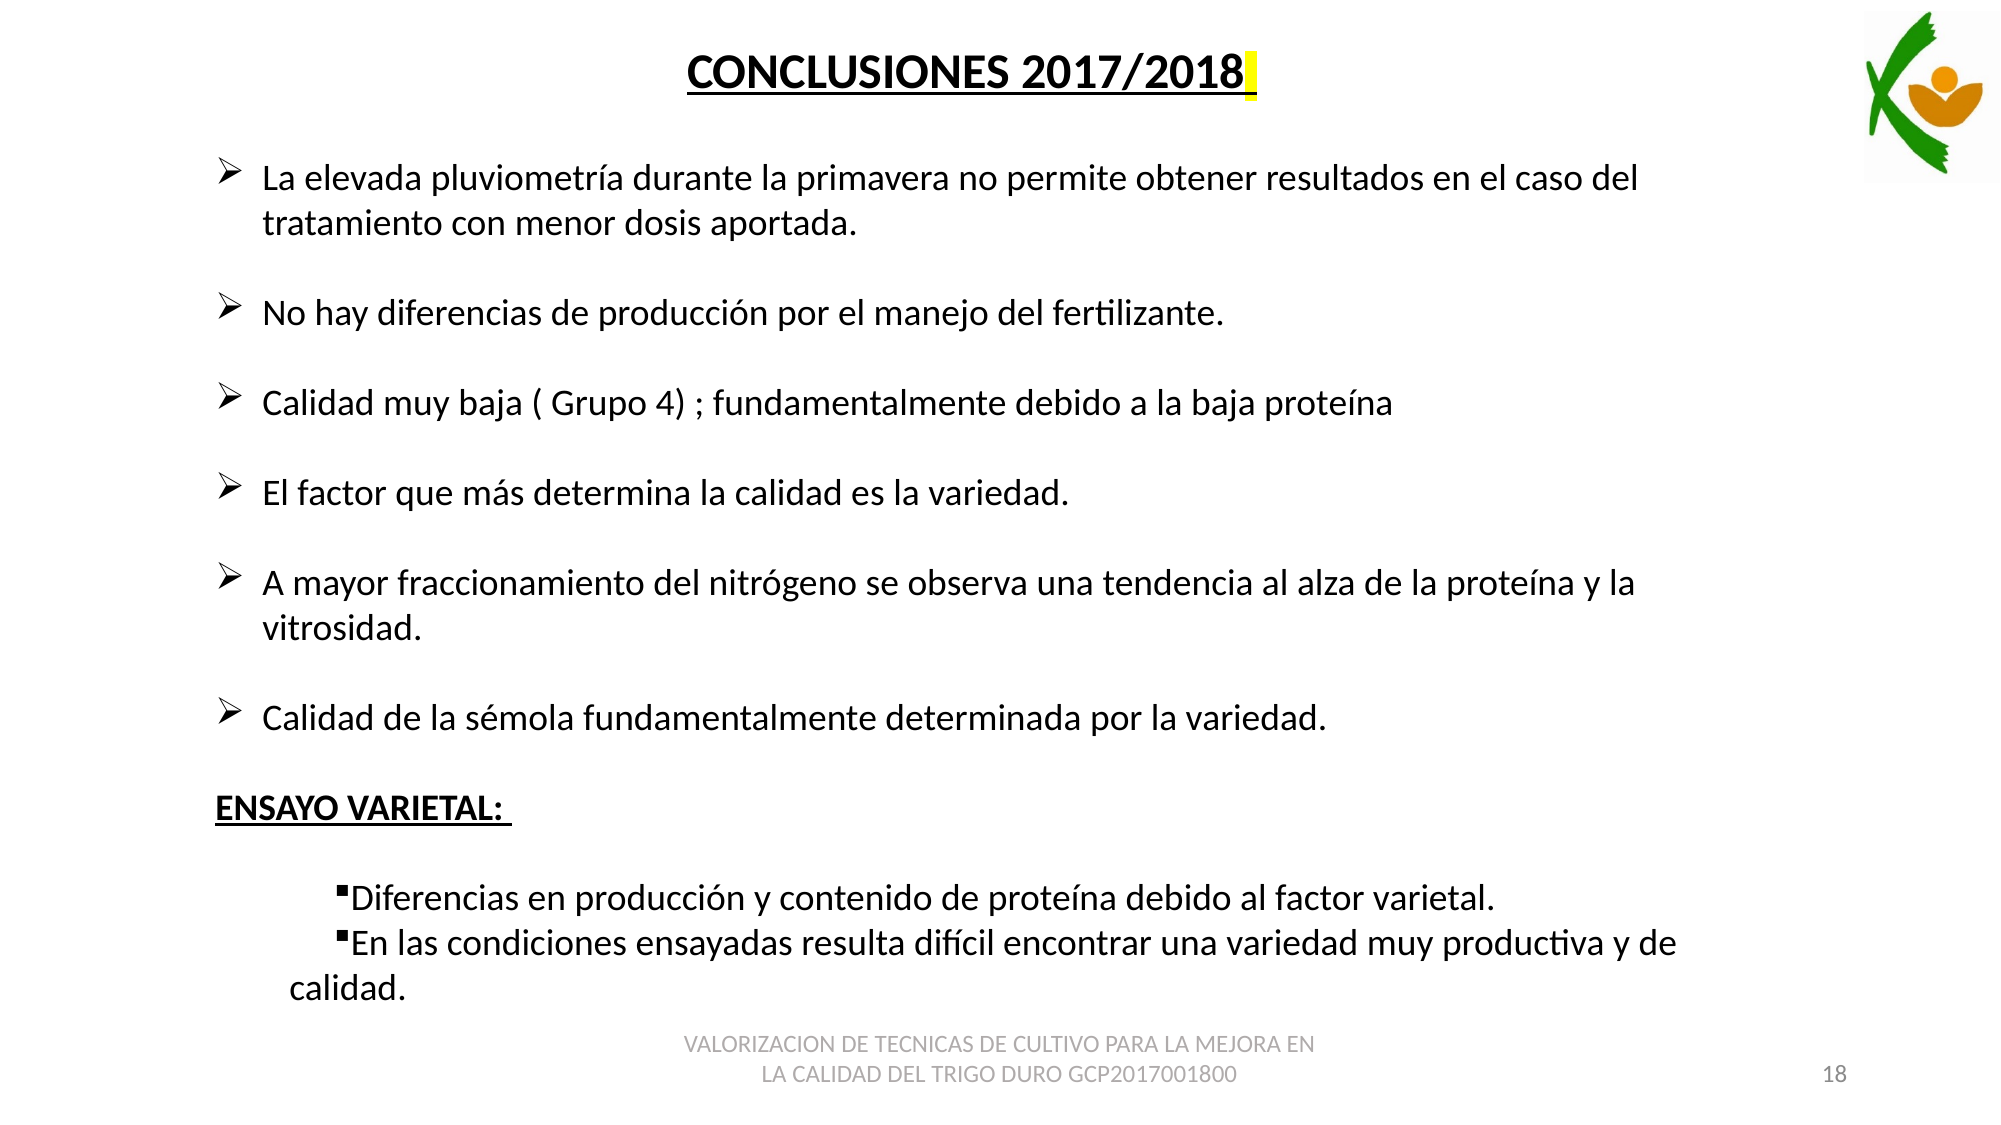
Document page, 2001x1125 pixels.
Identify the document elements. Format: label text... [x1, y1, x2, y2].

text_box La elevada pluviometría durante la primavera no permite obtener resultados en el caso del tratamiento con menor dosis aportada. No hay diferencias de producción por el manejo del fertilizante. Calidad muy baja ( Grupo 4) ; fundamentalmente debido a la baja proteína El factor que más determina la calidad es la variedad. A mayor fraccionamiento del nitrógeno se observa una tendencia al alza de la proteína y la vitrosidad. Calidad de la sémola fundamentalmente determinada por la variedad. ENSAYO VARIETAL: Diferencias en producción y contenido de proteína debido al factor varietal. En las condiciones ensayadas resulta difícil encontrar una variedad muy productiva y de calidad. [200, 145, 1750, 1016]
footer VALORIZACION DE TECNICAS DE CULTIVO PARA LA MEJORA EN LA CALIDAD DEL TRIGO DURO GCP2017001800 [662, 1042, 1338, 1103]
text_box CONCLUSIONES 2017/2018 [441, 30, 1502, 145]
slide_number 18 [1412, 1042, 1863, 1103]
picture [1864, 0, 2000, 183]
